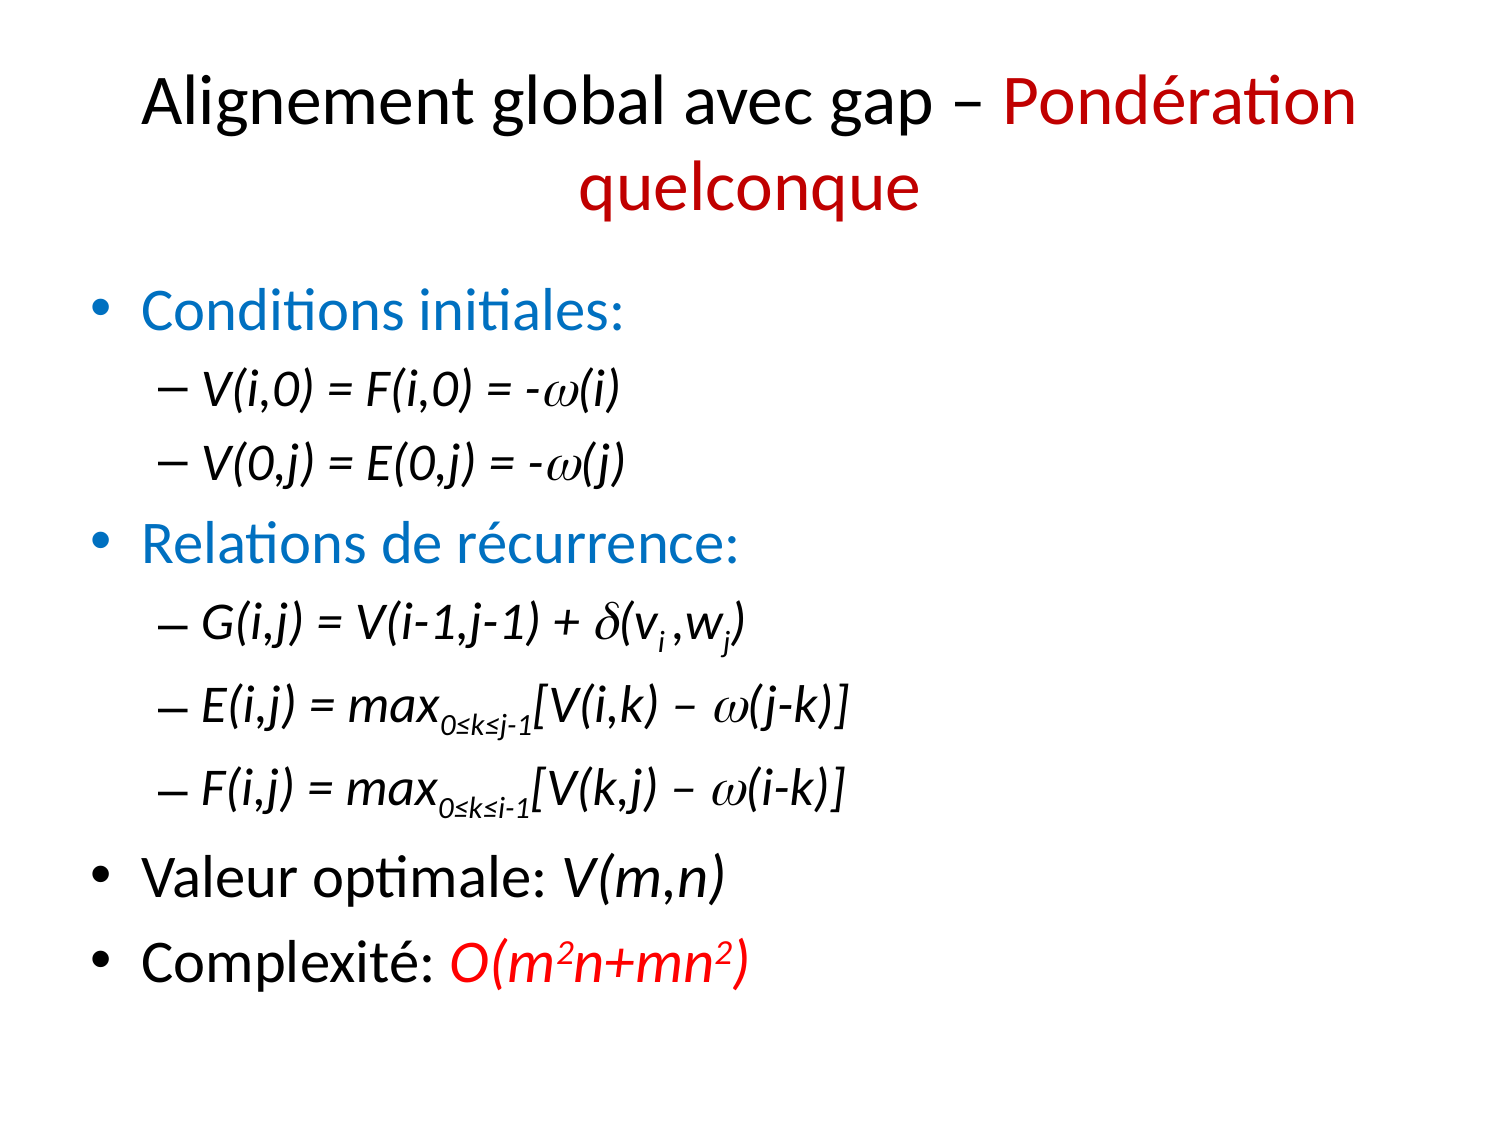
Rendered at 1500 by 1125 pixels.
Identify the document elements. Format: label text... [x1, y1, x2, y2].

list Conditions initiales: V(i,0) = F(i,0) = -w(i) V(0,j) = E(0,j) = -w(j) Relations de récurrence: G(i,j) = V(i-1,j-1) + d(vi ,wj) E(i,j) = max0≤k≤j-1[V(i,k) – w(j-k)] F(i,j) = max0≤k≤i-1[V(k,j) – w(i-k)] Valeur optimale: V(m,n) Complexité: O(m2n+mn2) [75, 262, 1425, 1005]
title Alignement global avec gap – Pondération quelconque [75, 45, 1425, 233]
